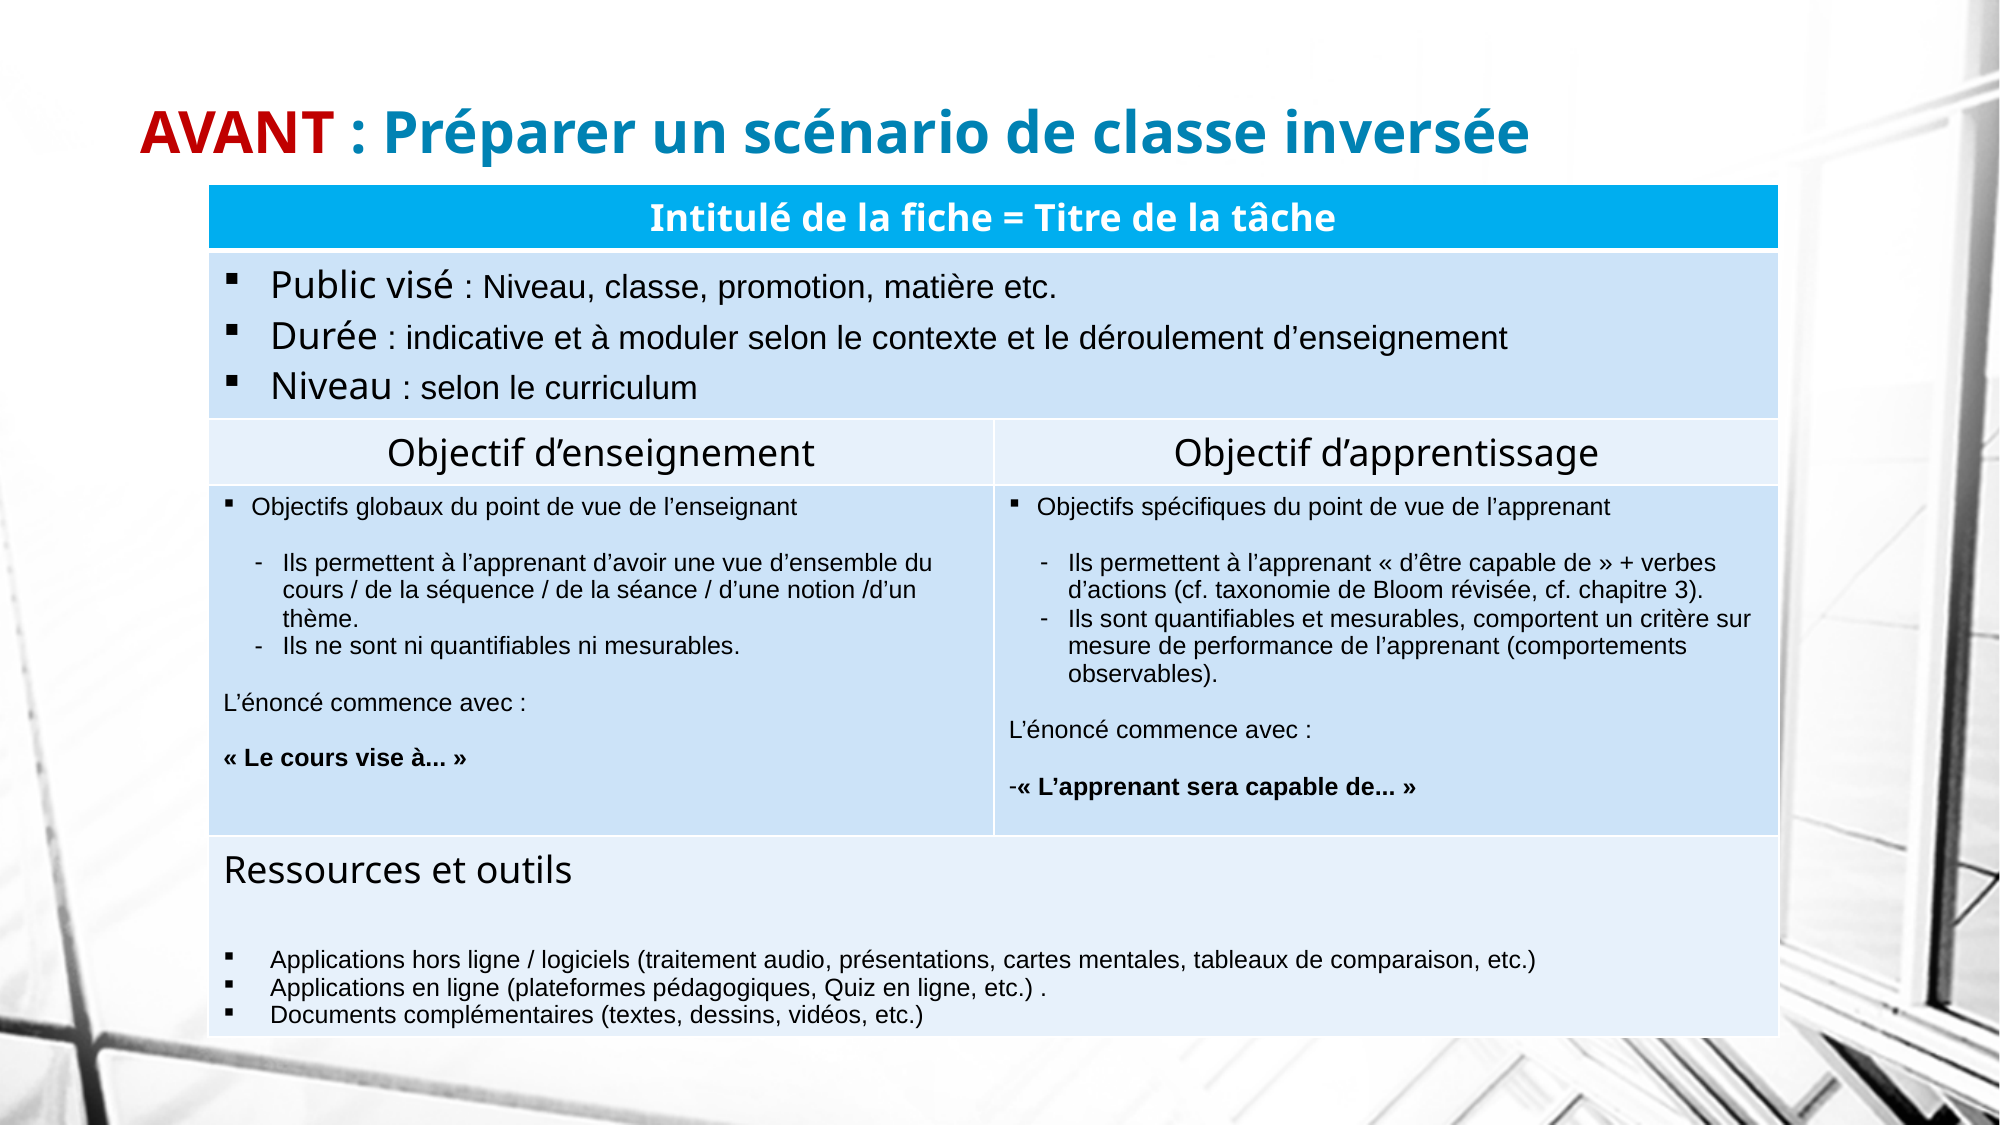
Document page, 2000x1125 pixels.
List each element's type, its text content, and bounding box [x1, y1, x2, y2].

table_cell Ressources et outils Applications hors ligne / logiciels (traitement audio, présentations, cartes mentales, tableaux de comparaison, etc.) Applications en ligne (plateformes pédagogiques, Quiz en ligne, etc.) . Documents complémentaires (textes, dessins, vidéos, etc.) [209, 837, 1778, 1036]
table_header Intitulé de la fiche = Titre de la tâche [209, 185, 1778, 248]
table_cell Public visé : Niveau, classe, promotion, matière etc. Durée : indicative et à moduler selon le contexte et le déroulement d’enseignement Niveau : selon le curriculum [209, 253, 1778, 418]
table_cell Objectifs globaux du point de vue de l’enseignant Ils permettent à l’apprenant d’avoir une vue d’ensemble du cours / de la séquence / de la séance / d’une notion /d’un thème. Ils ne sont ni quantifiables ni mesurables. L’énoncé commence avec : « Le cours vise à... » [209, 486, 993, 835]
table_cell Objectif d’apprentissage [995, 420, 1778, 484]
title AVANT : Préparer un scénario de classe inversée [125, 87, 1862, 173]
picture [0, 0, 2000, 1125]
table_cell Objectifs spécifiques du point de vue de l’apprenant Ils permettent à l’apprenant « d’être capable de » + verbes d’actions (cf. taxonomie de Bloom révisée, cf. chapitre 3). Ils sont quantifiables et mesurables, comportent un critère sur mesure de performance de l’apprenant (comportements observables). L’énoncé commence avec : « L’apprenant sera capable de... » [995, 486, 1778, 835]
table_cell Objectif d’enseignement [209, 420, 993, 484]
